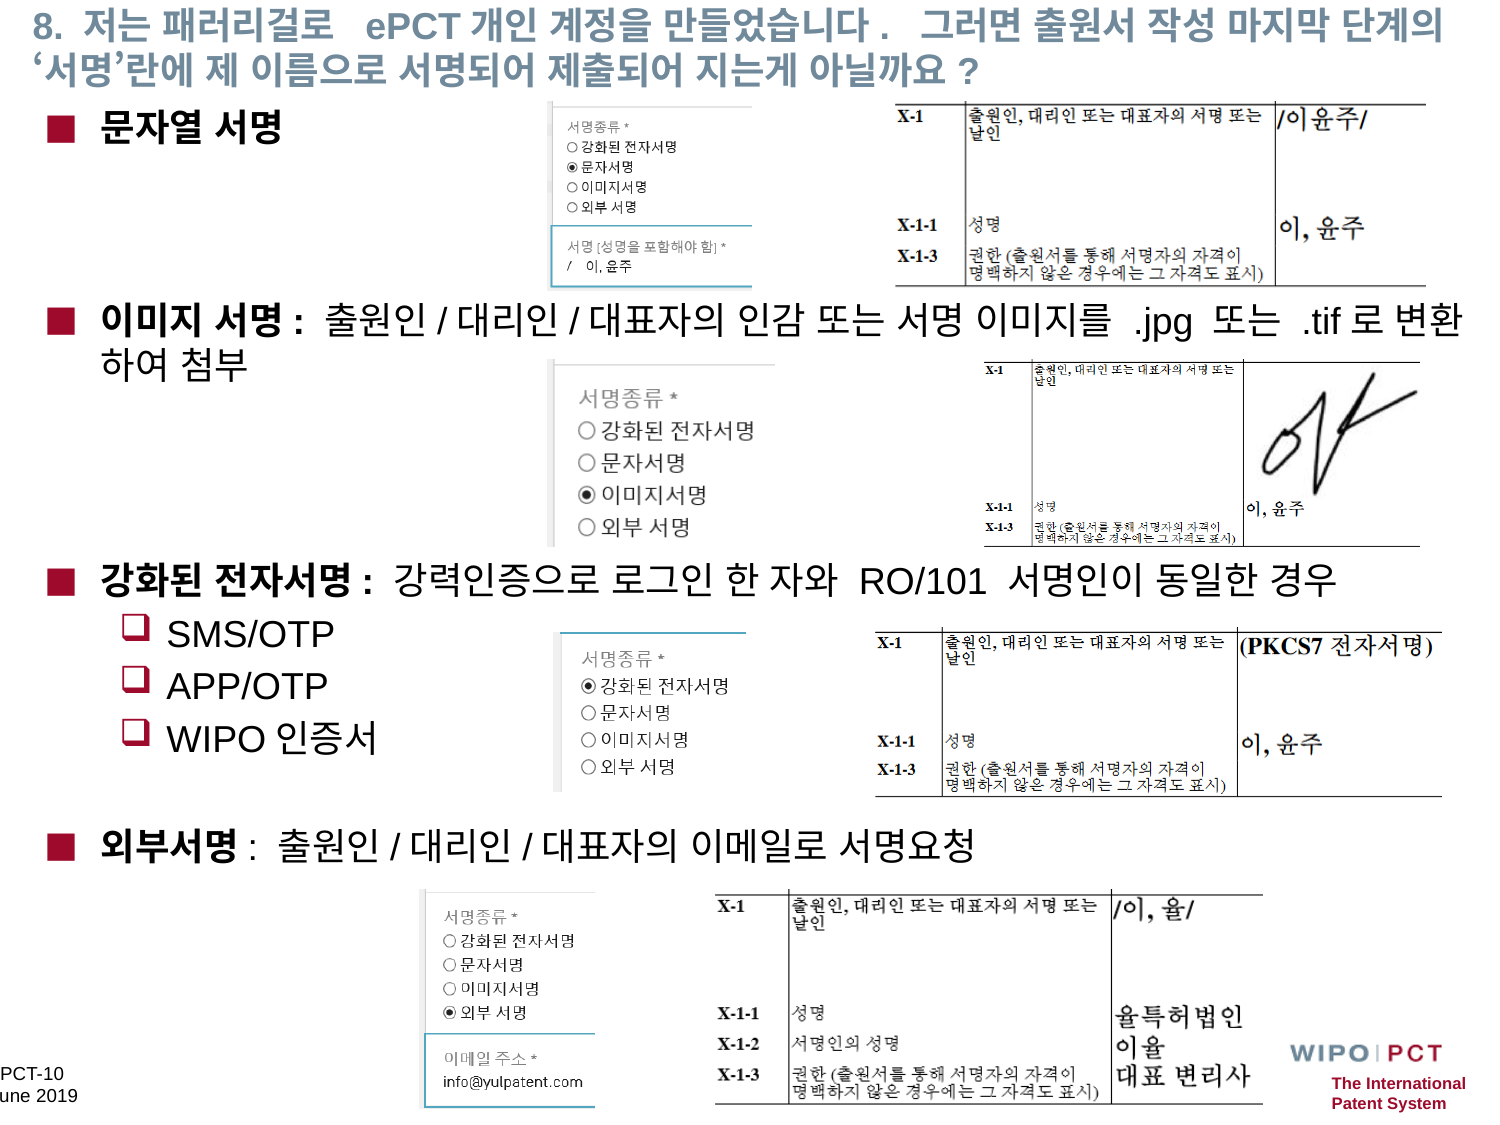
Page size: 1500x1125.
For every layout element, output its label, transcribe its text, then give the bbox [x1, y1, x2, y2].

title 8. 저는 패러리걸로 ePCT개인 계정을 만들었습니다. 그러면 출원서 작성 마지막 단계의 ‘서명’란에 제 이름으로 서명되어 제출되어 지는게 아닐까요? [17, 0, 1468, 95]
picture [895, 100, 1427, 293]
picture [418, 888, 595, 1109]
picture [714, 888, 1263, 1109]
picture [867, 627, 1442, 805]
picture [982, 359, 1421, 548]
picture [552, 631, 746, 792]
picture [546, 359, 775, 548]
picture [547, 100, 752, 291]
list 문자열 서명 이미지 서명: 출원인/대리인/대표자의 인감 또는 서명 이미지를 .jpg 또는 .tif로 변환 하여 첨부 강화된 전자서명: 강력인증으로 로그인 한 자와 RO/101 서명인이 동일한 경우 SMS/OTP APP/OTP WIPO인증서 외부서명: 출원인/대리인/대표자의 이메일로 서명요청 [29, 96, 1500, 1094]
